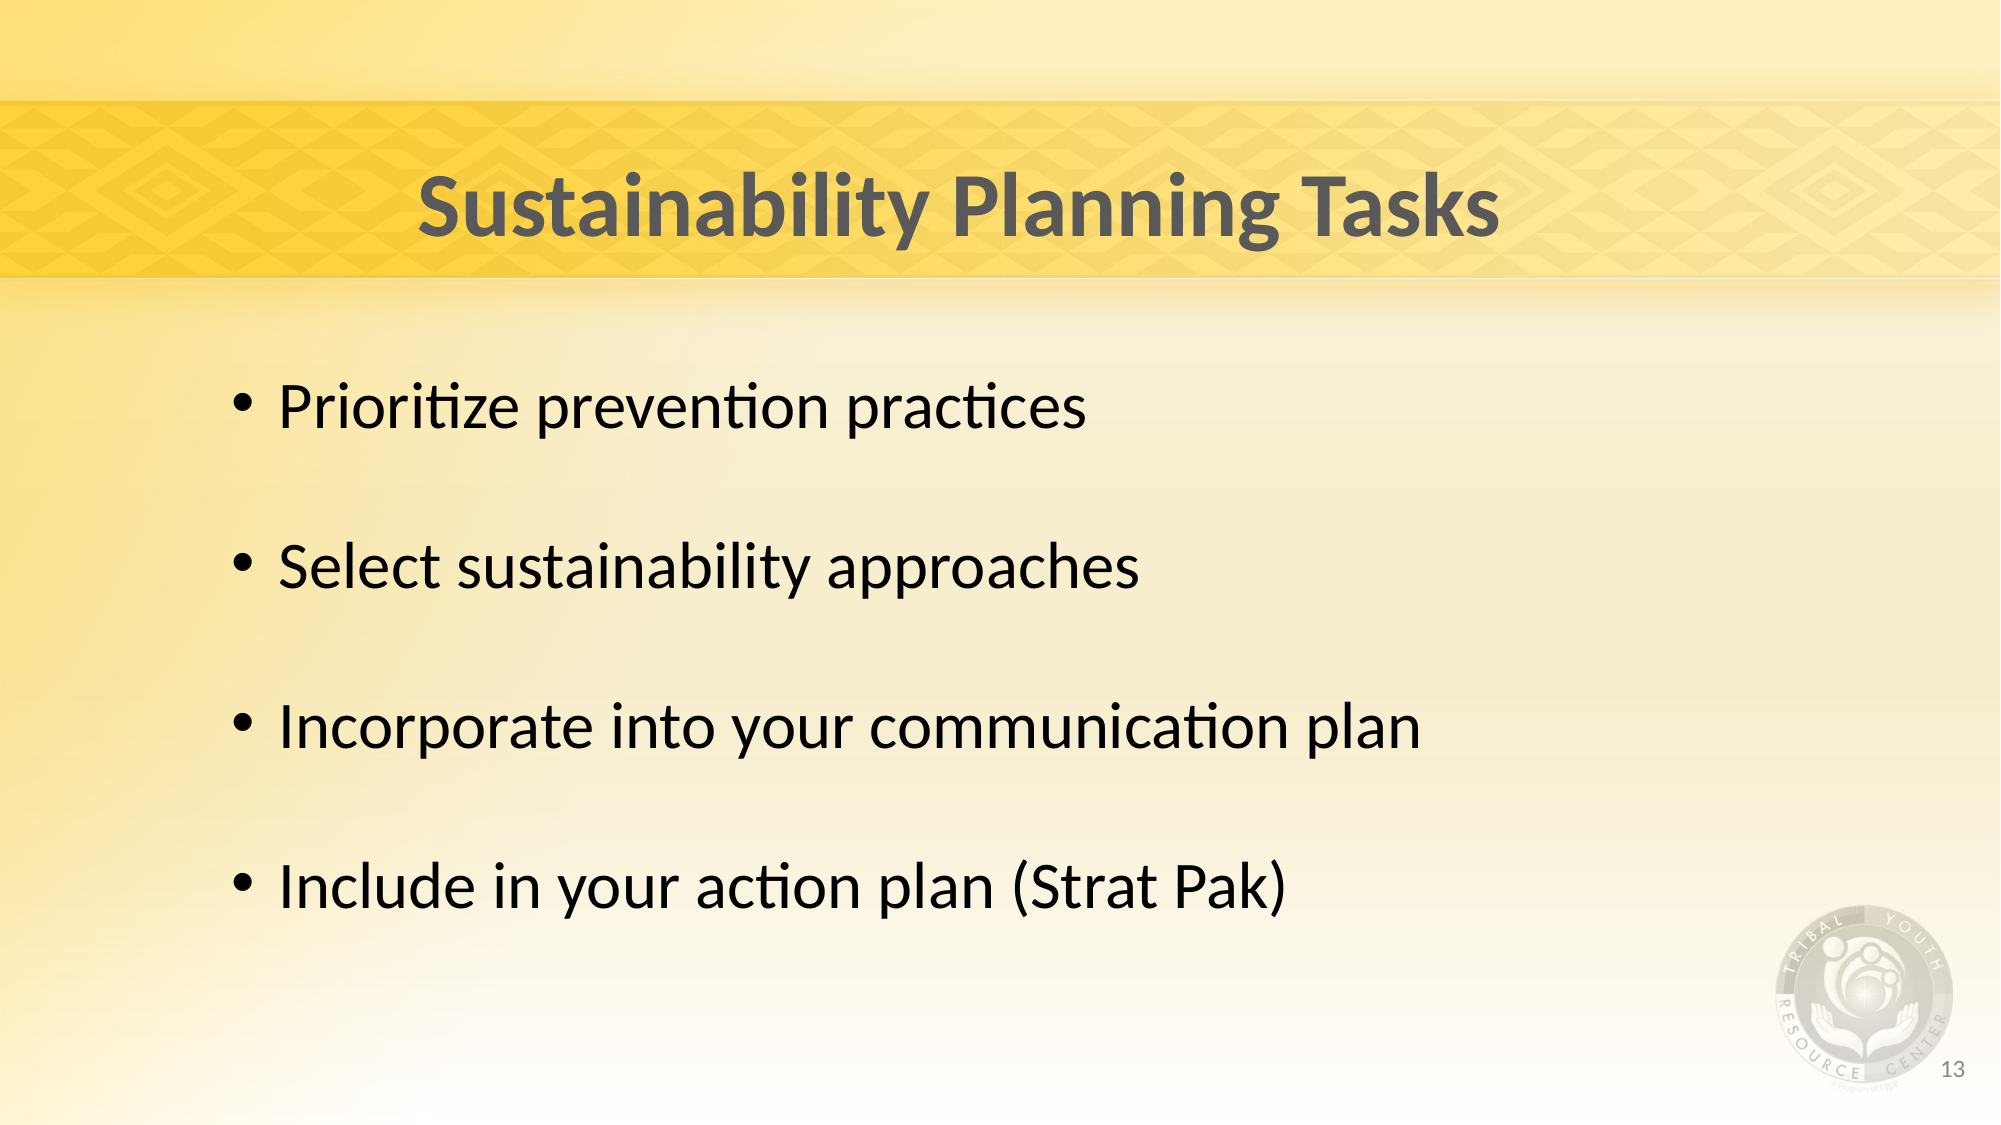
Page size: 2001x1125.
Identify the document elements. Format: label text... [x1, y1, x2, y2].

picture [0, 0, 2001, 1125]
slide_number 13 [1530, 1038, 1981, 1098]
text_box Prioritize prevention practices Select sustainability approaches Incorporate into your communication plan Include in your action plan (Strat Pak) [217, 354, 1531, 929]
title Sustainability Planning Tasks [97, 142, 1823, 273]
